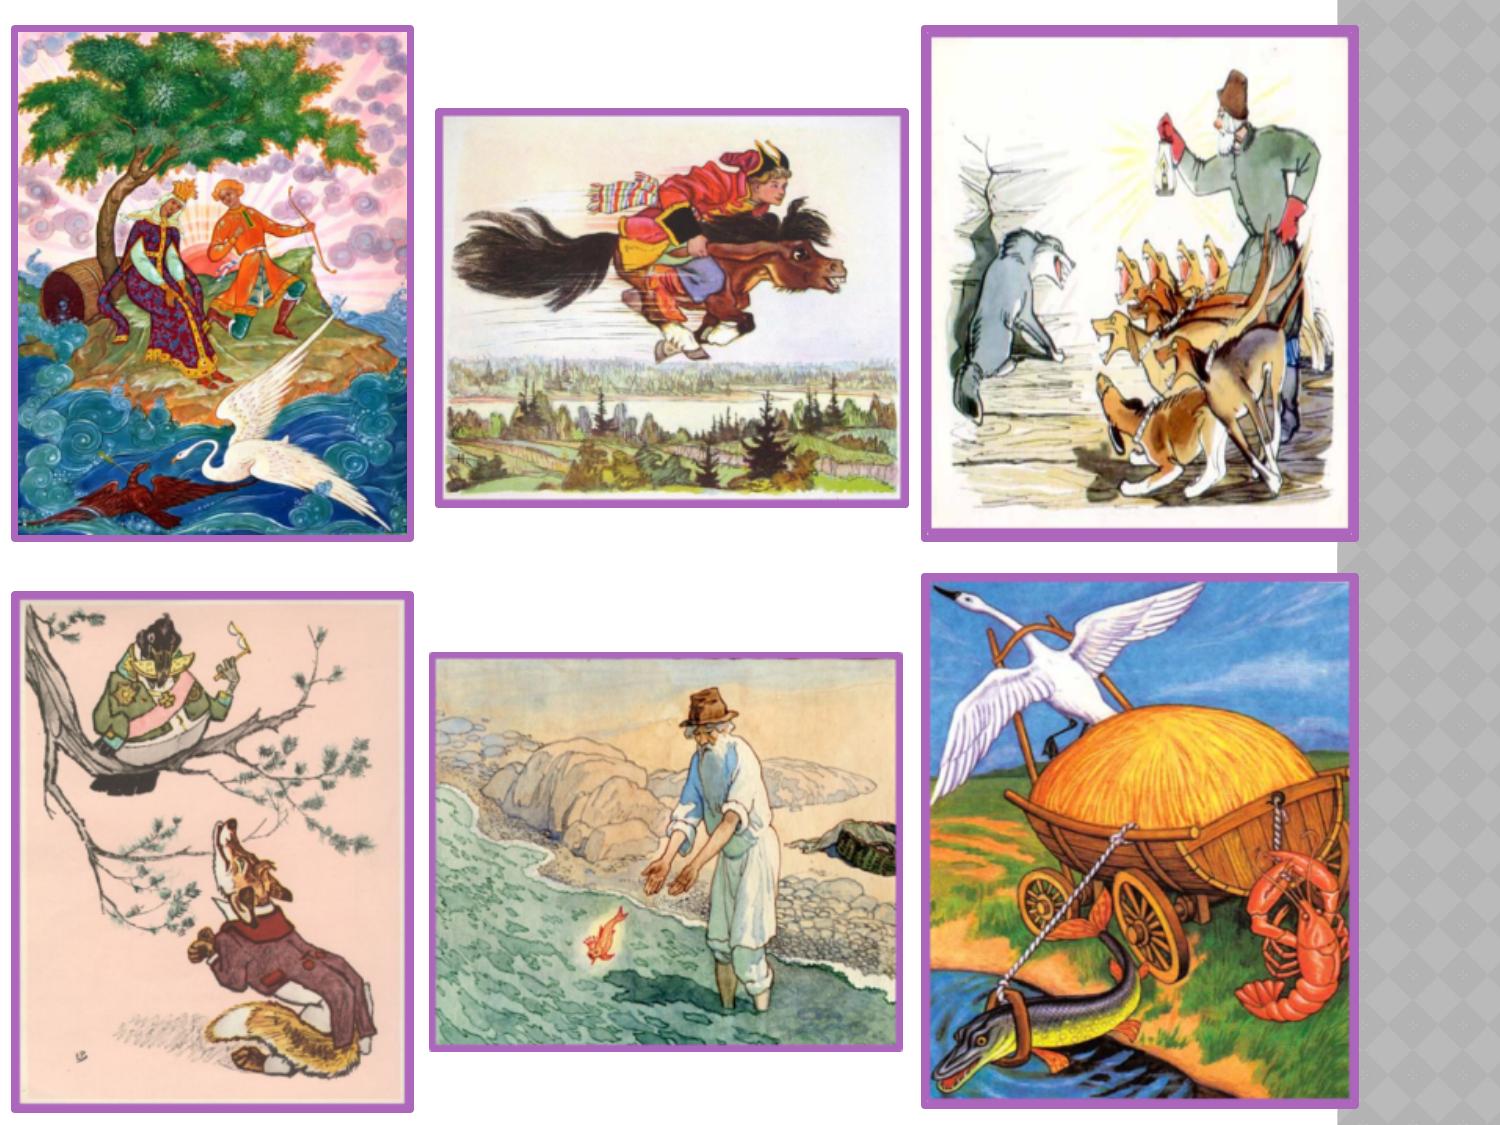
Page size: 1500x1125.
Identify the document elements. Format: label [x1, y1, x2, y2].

picture [926, 31, 1353, 536]
picture [926, 579, 1353, 1103]
picture [441, 114, 903, 503]
picture [17, 31, 408, 536]
picture [428, 652, 903, 1053]
picture [17, 597, 408, 1107]
